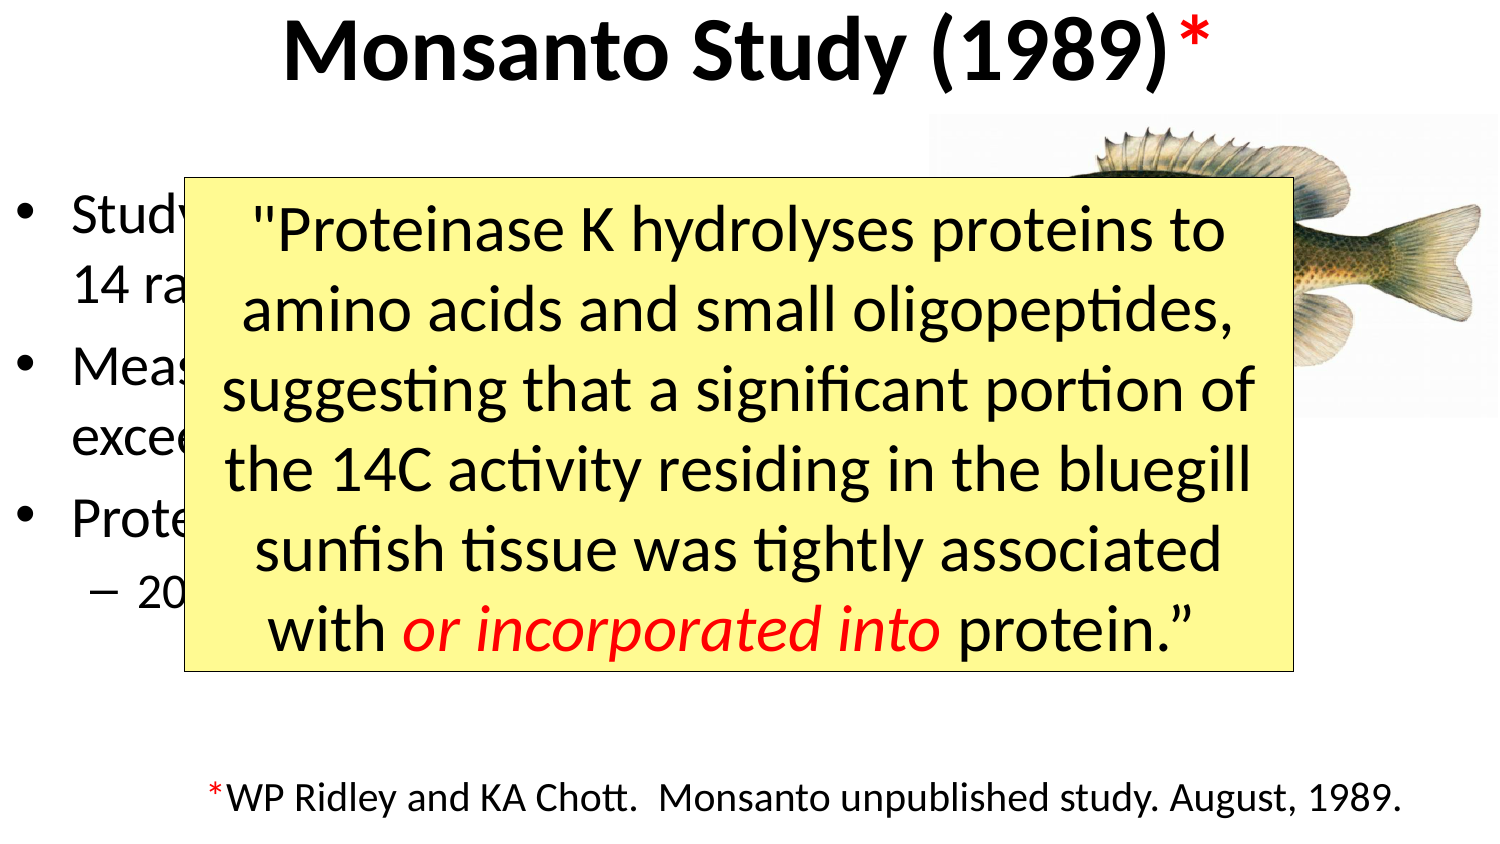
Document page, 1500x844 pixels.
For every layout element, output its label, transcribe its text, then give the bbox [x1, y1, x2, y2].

title Monsanto Study (1989)* [75, 0, 1425, 114]
picture [927, 113, 1500, 418]
text_box Study exposed bluegill sunfish to carbon-14 radiolabelled glyphosate Measured radiolabel in tissues greatly exceeded measured glyphosate levels Proteolysis recovered more glyphosate 20% yield  70% yield [0, 167, 1064, 673]
text_box *WP Ridley and KA Chott. Monsanto unpublished study. August, 1989. [190, 762, 1419, 827]
list "Proteinase K hydrolyses proteins to amino acids and small oligopeptides, suggesting that a significant portion of the 14C activity residing in the bluegill sunfish tissue was tightly associated with or incorporated into protein.” [184, 177, 1294, 672]
